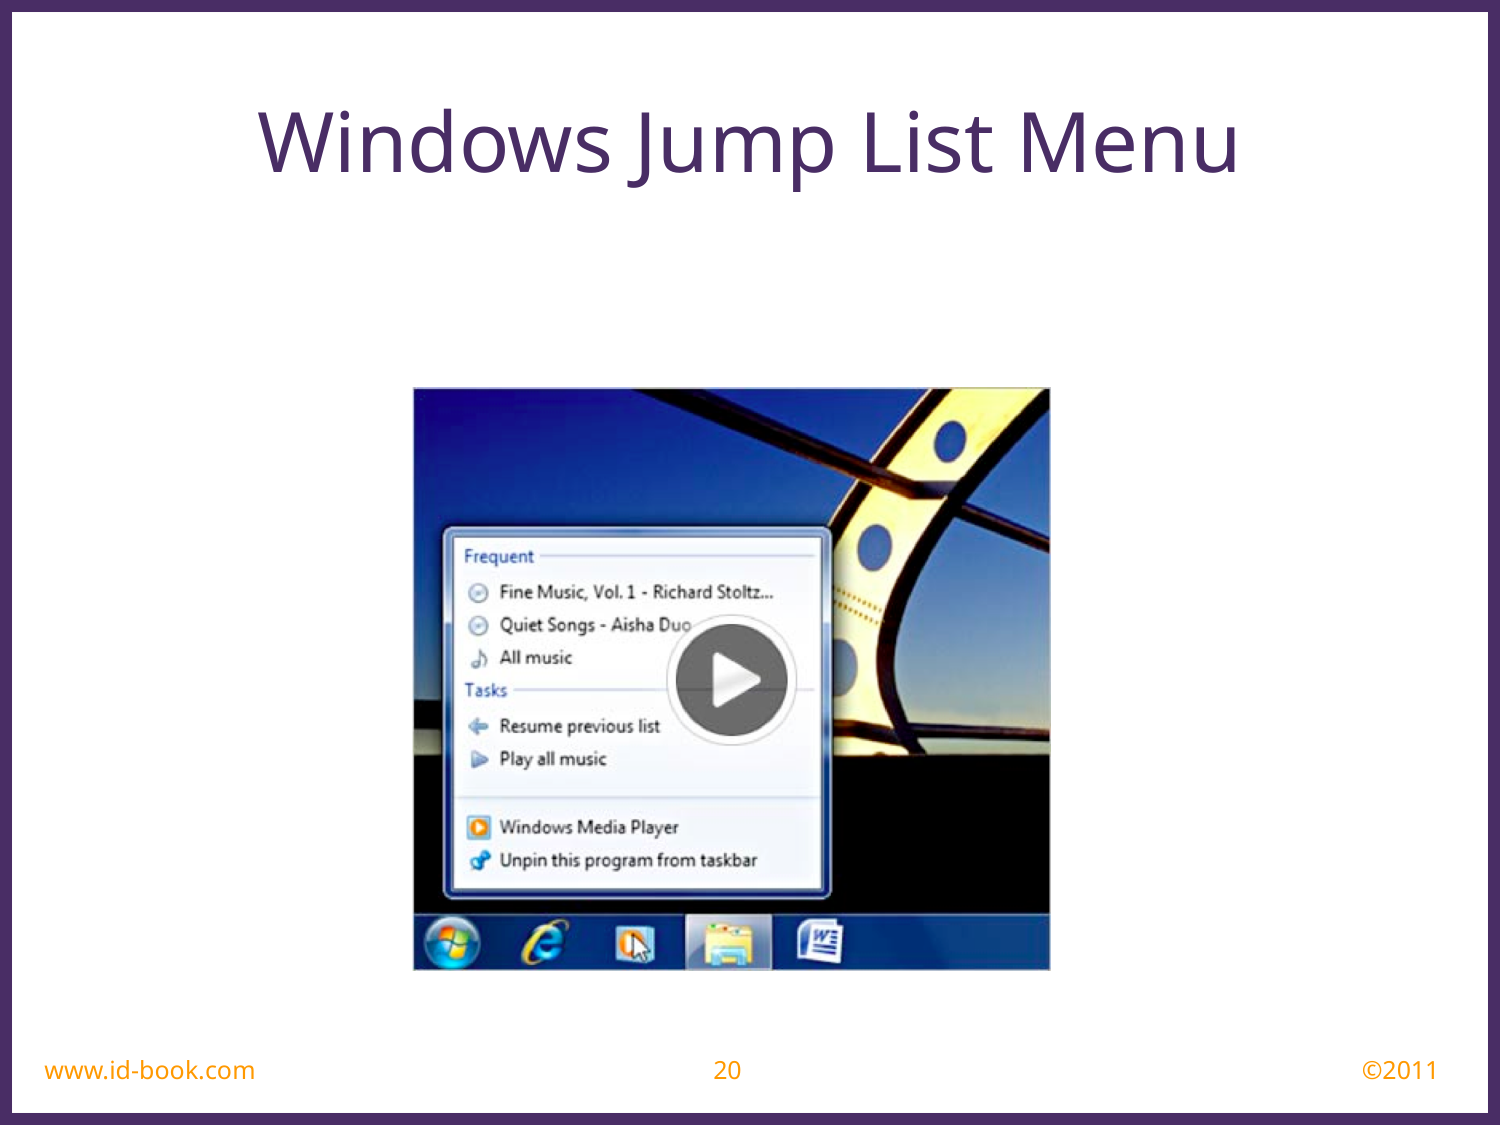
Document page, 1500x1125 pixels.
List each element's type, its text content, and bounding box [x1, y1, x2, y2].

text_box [412, 387, 1053, 972]
title Windows Jump List Menu [75, 45, 1425, 233]
picture [0, 0, 1500, 1125]
footer 20 [489, 1046, 966, 1125]
slide_number www.id-book.com [29, 1046, 380, 1125]
